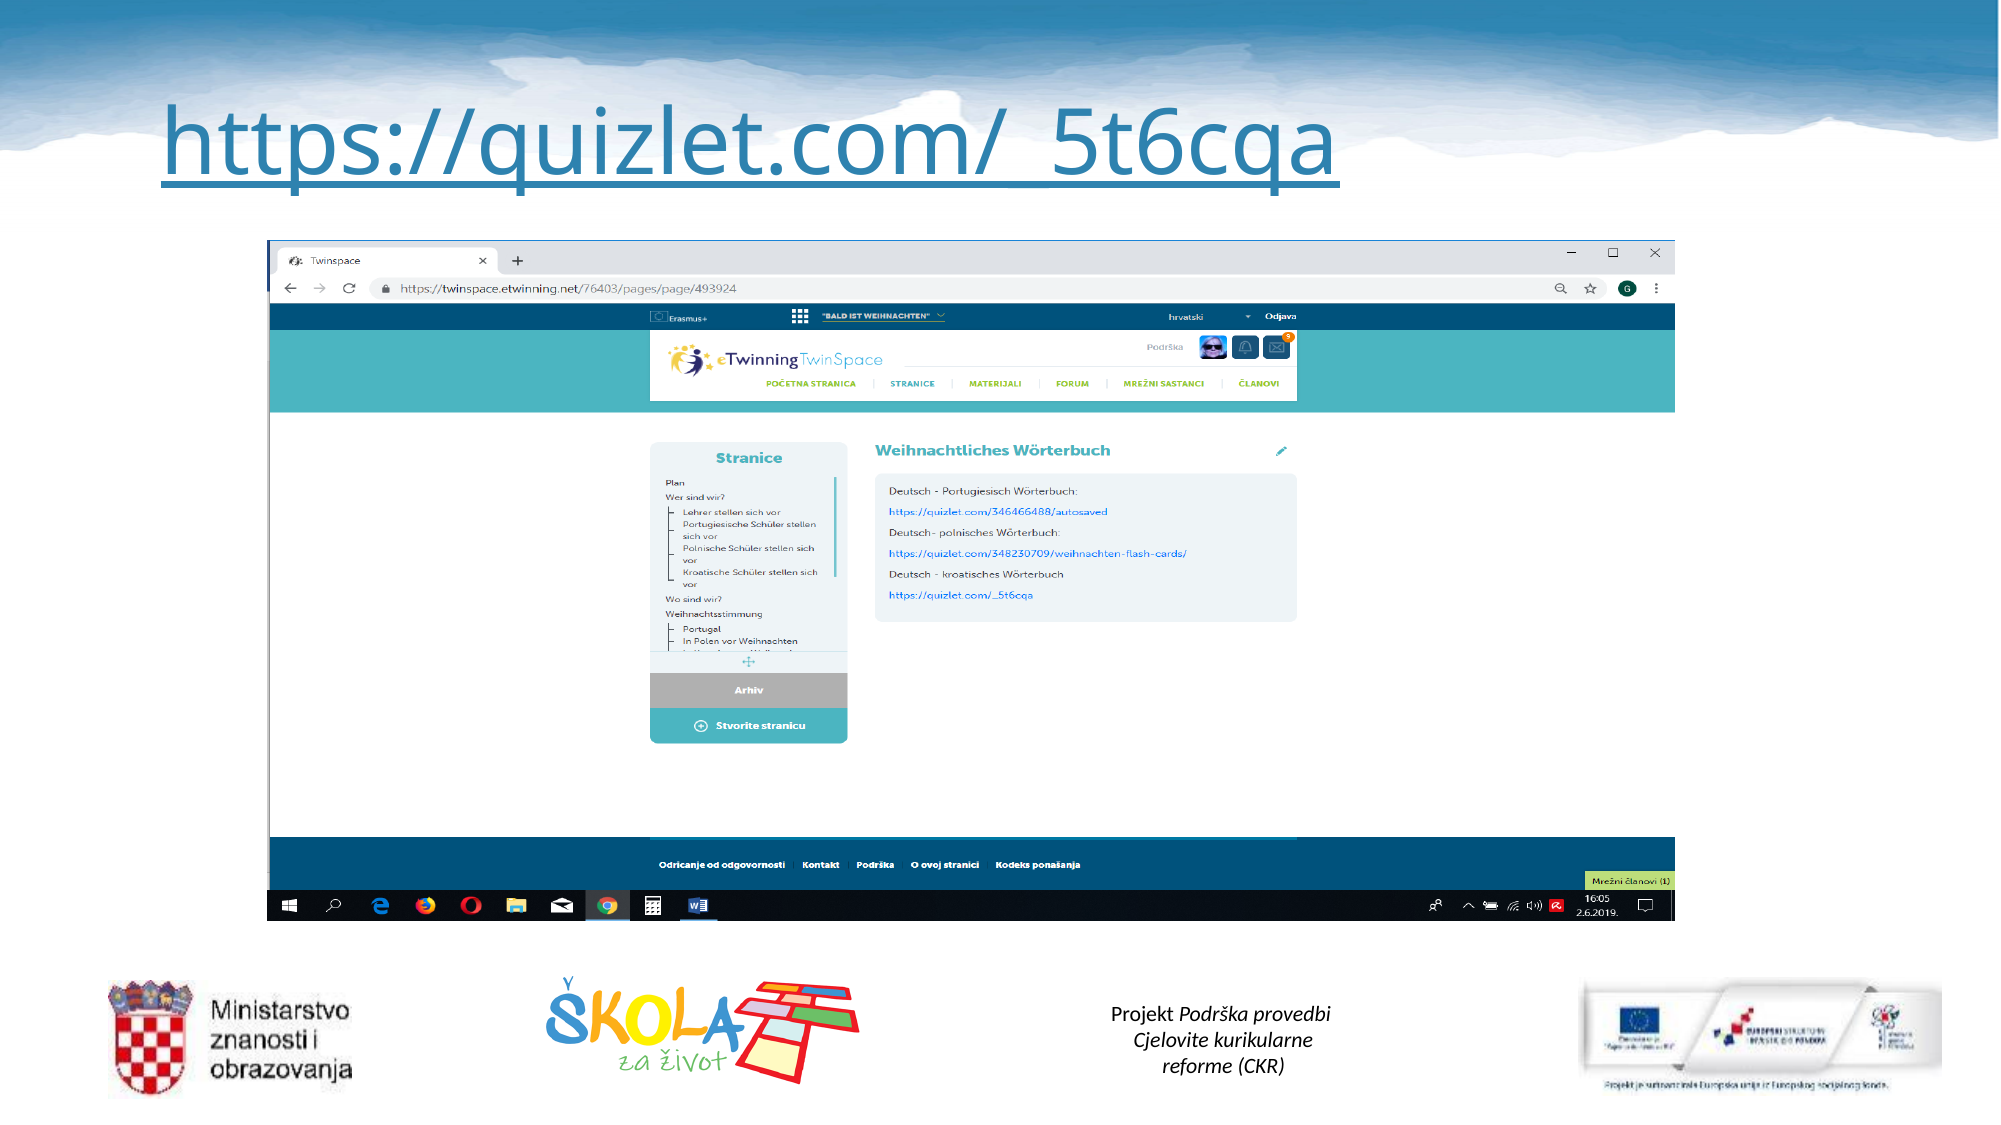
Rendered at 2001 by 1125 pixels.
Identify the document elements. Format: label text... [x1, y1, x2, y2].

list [267, 240, 1675, 921]
picture [108, 980, 352, 1099]
picture [1578, 977, 1942, 1096]
title https://quizlet.com/_5t6cqa [145, 86, 1871, 305]
picture [0, 0, 2001, 232]
picture [536, 970, 864, 1089]
